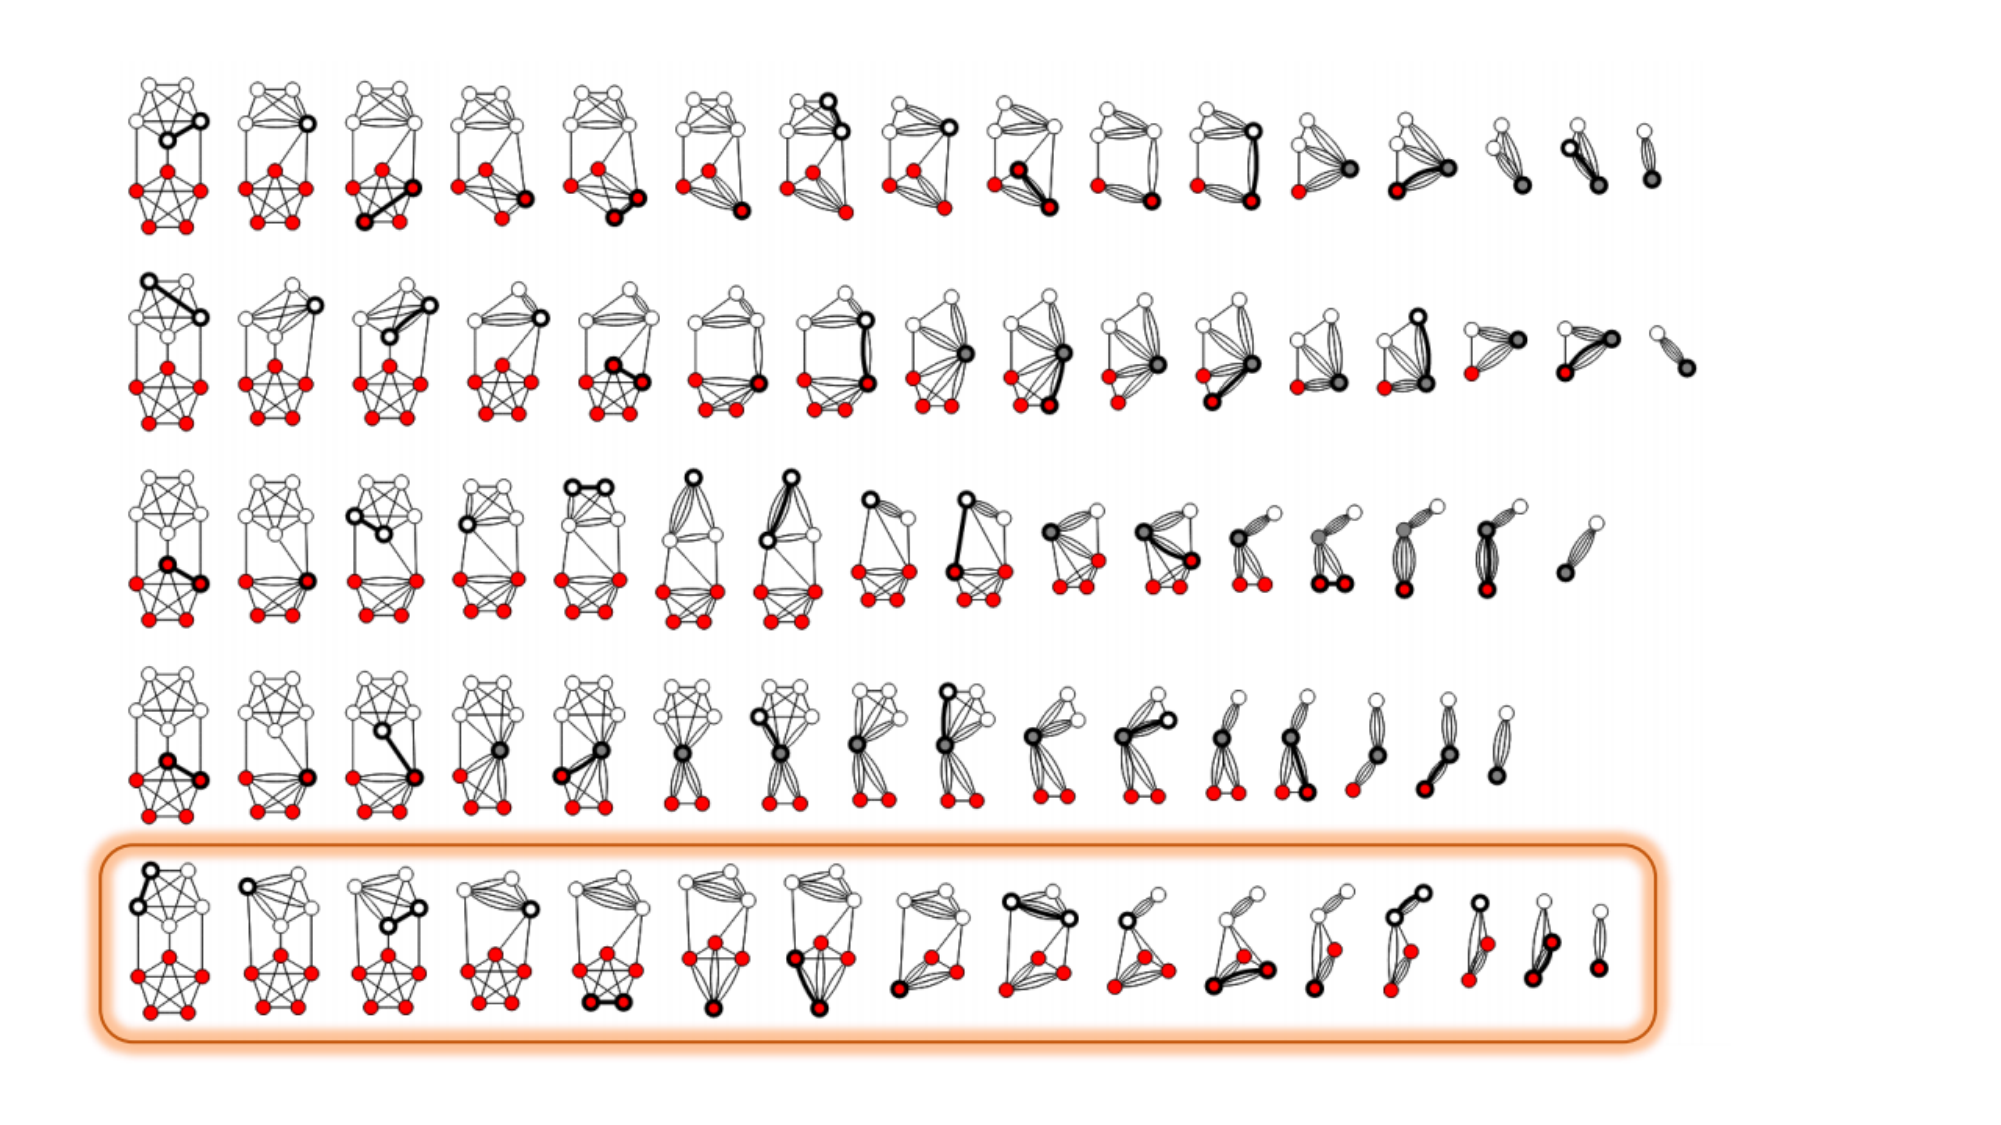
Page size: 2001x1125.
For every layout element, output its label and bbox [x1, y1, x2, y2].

picture [66, 61, 1934, 1064]
